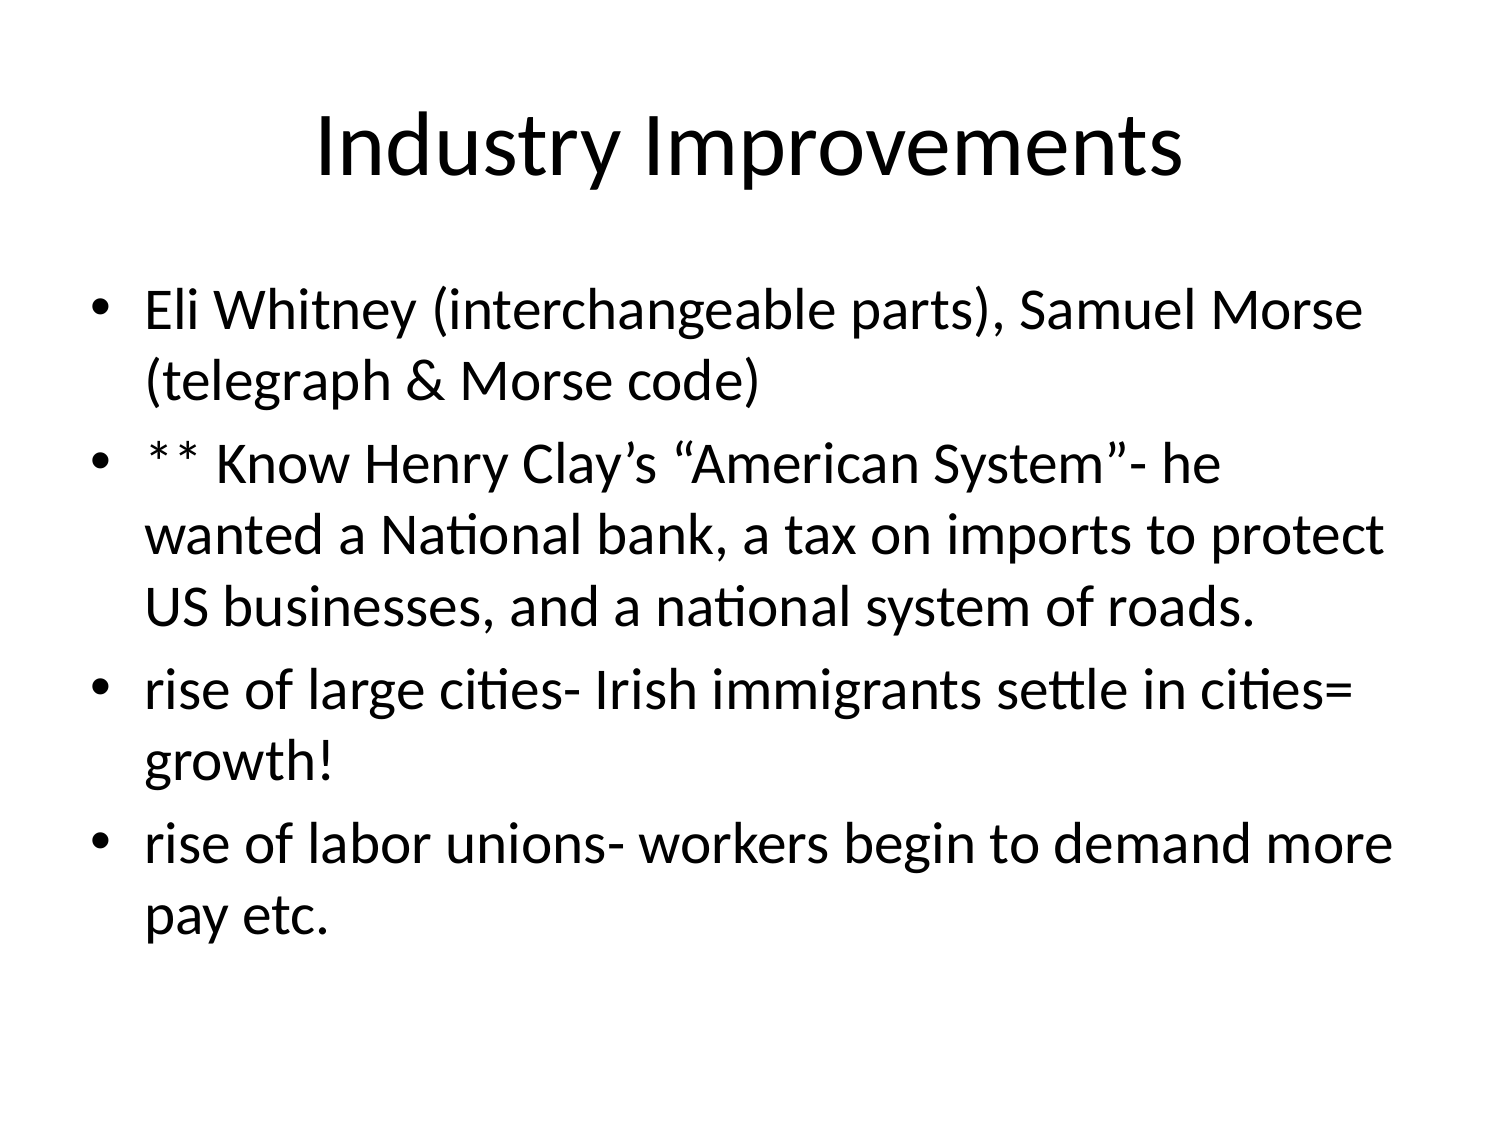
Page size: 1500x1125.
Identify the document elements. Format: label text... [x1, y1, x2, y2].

title Industry Improvements [75, 45, 1425, 233]
list Eli Whitney (interchangeable parts), Samuel Morse (telegraph & Morse code) ** Know Henry Clay’s “American System”- he wanted a National bank, a tax on imports to protect US businesses, and a national system of roads. rise of large cities- Irish immigrants settle in cities= growth! rise of labor unions- workers begin to demand more pay etc. [75, 262, 1425, 1005]
